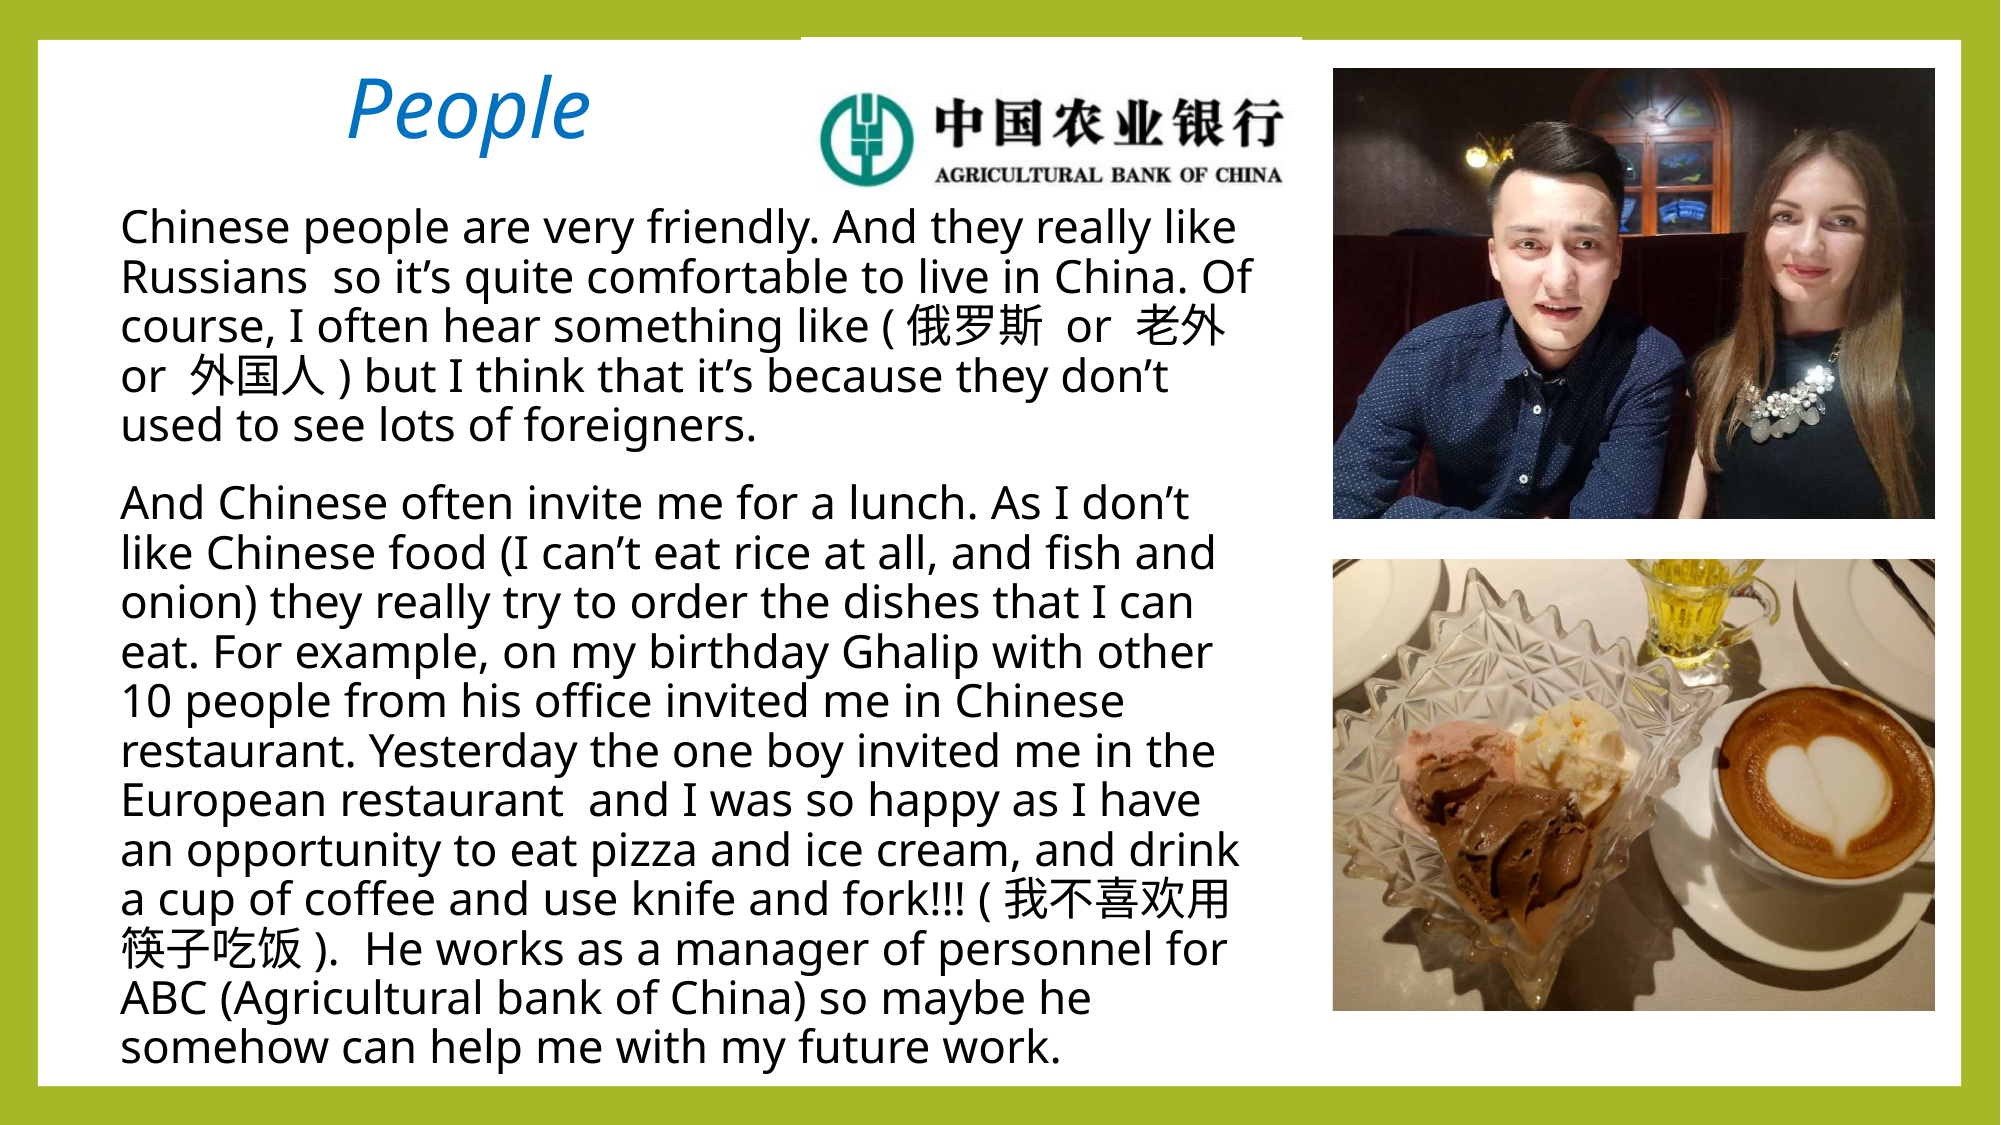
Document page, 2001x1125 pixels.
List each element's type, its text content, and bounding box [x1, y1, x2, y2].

picture [1372, 482, 1935, 1086]
picture [787, 37, 1303, 238]
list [1333, 68, 1935, 520]
title People [330, 0, 623, 196]
text_box Chinese people are very friendly. And they really like Russians so it’s quite comfortable to live in China. Of course, I often hear something like (俄罗斯 or 老外 or 外国人) but I think that it’s because they don’t used to see lots of foreigners. And Chinese often invite me for a lunch. As I don’t like Chinese food (I can’t eat rice at all, and fish and onion) they really try to order the dishes that I can eat. For example, on my birthday Ghalip with other 10 people from his office invited me in Chinese restaurant. Yesterday the one boy invited me in the European restaurant and I was so happy as I have an opportunity to eat pizza and ice cream, and drink a cup of coffee and use knife and fork!!! (我不喜欢用筷子吃饭). He works as a manager of personnel for ABC (Agricultural bank of China) so maybe he somehow can help me with my future work. [97, 196, 1274, 1030]
text_box [97, 203, 1372, 1056]
